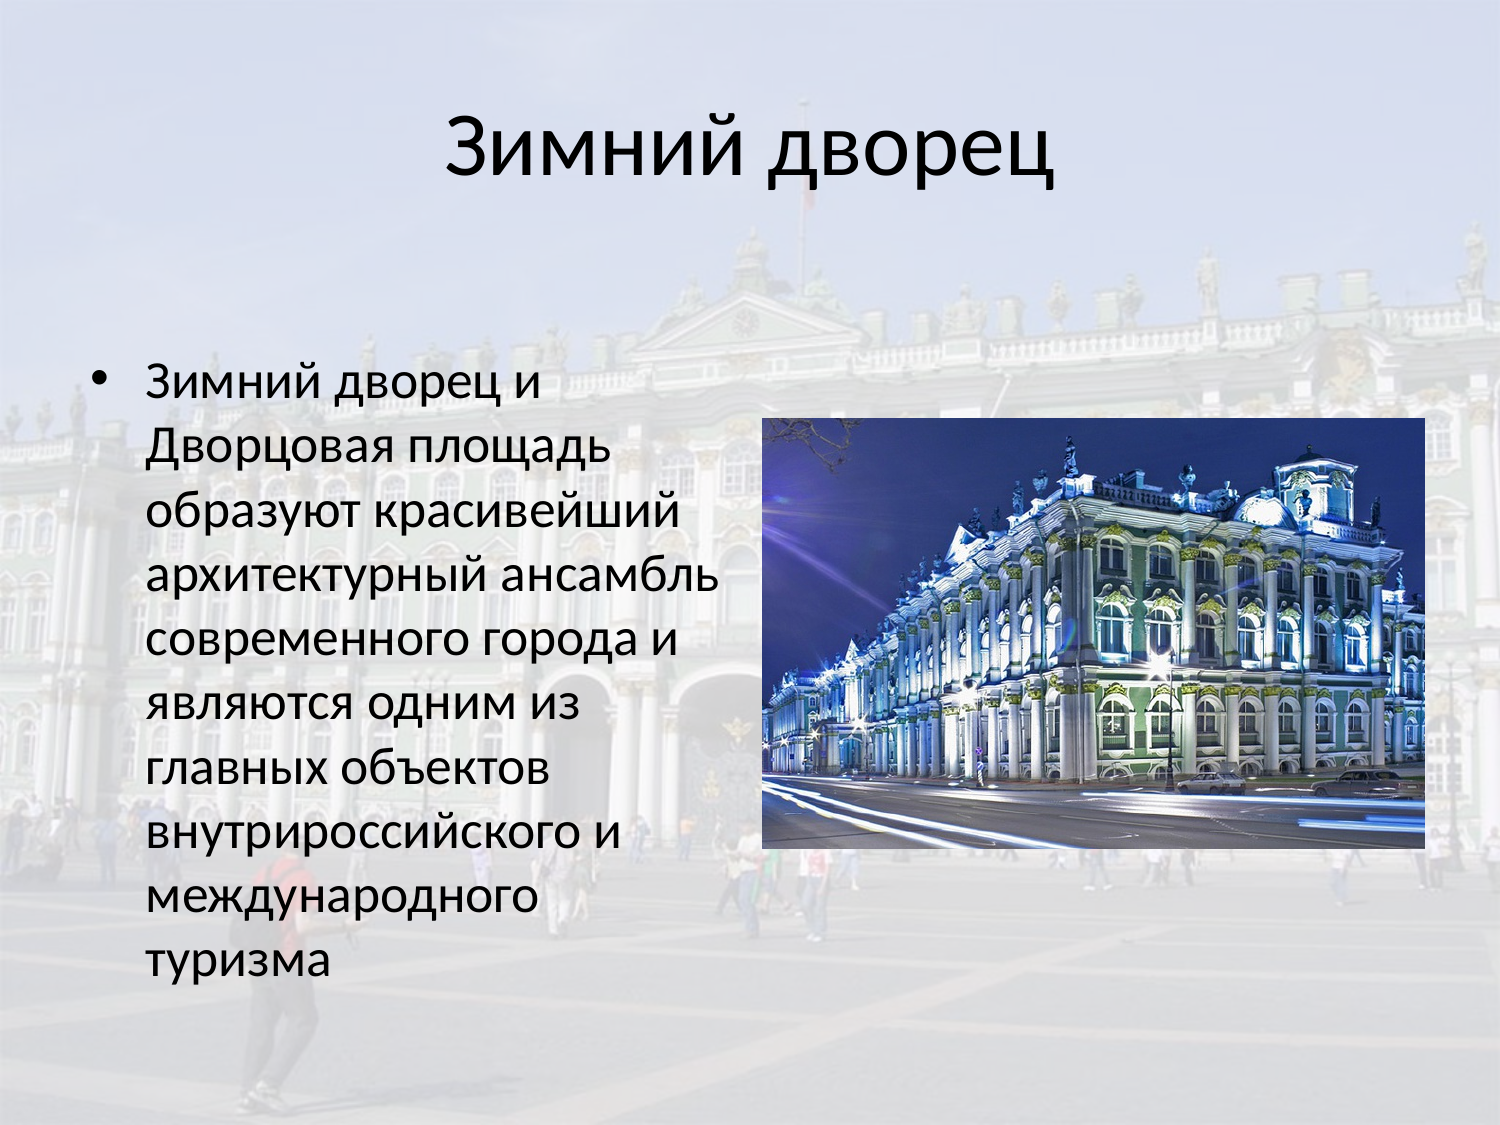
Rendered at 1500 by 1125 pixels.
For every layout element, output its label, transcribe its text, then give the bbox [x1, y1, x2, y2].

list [762, 418, 1426, 850]
list Зимний дворец и Дворцовая площадь образуют красивейший архитектурный ансамбль современного города и являются одним из главных объектов внутрироссийского и международного туризма [75, 262, 738, 1005]
title Зимний дворец [75, 45, 1425, 233]
